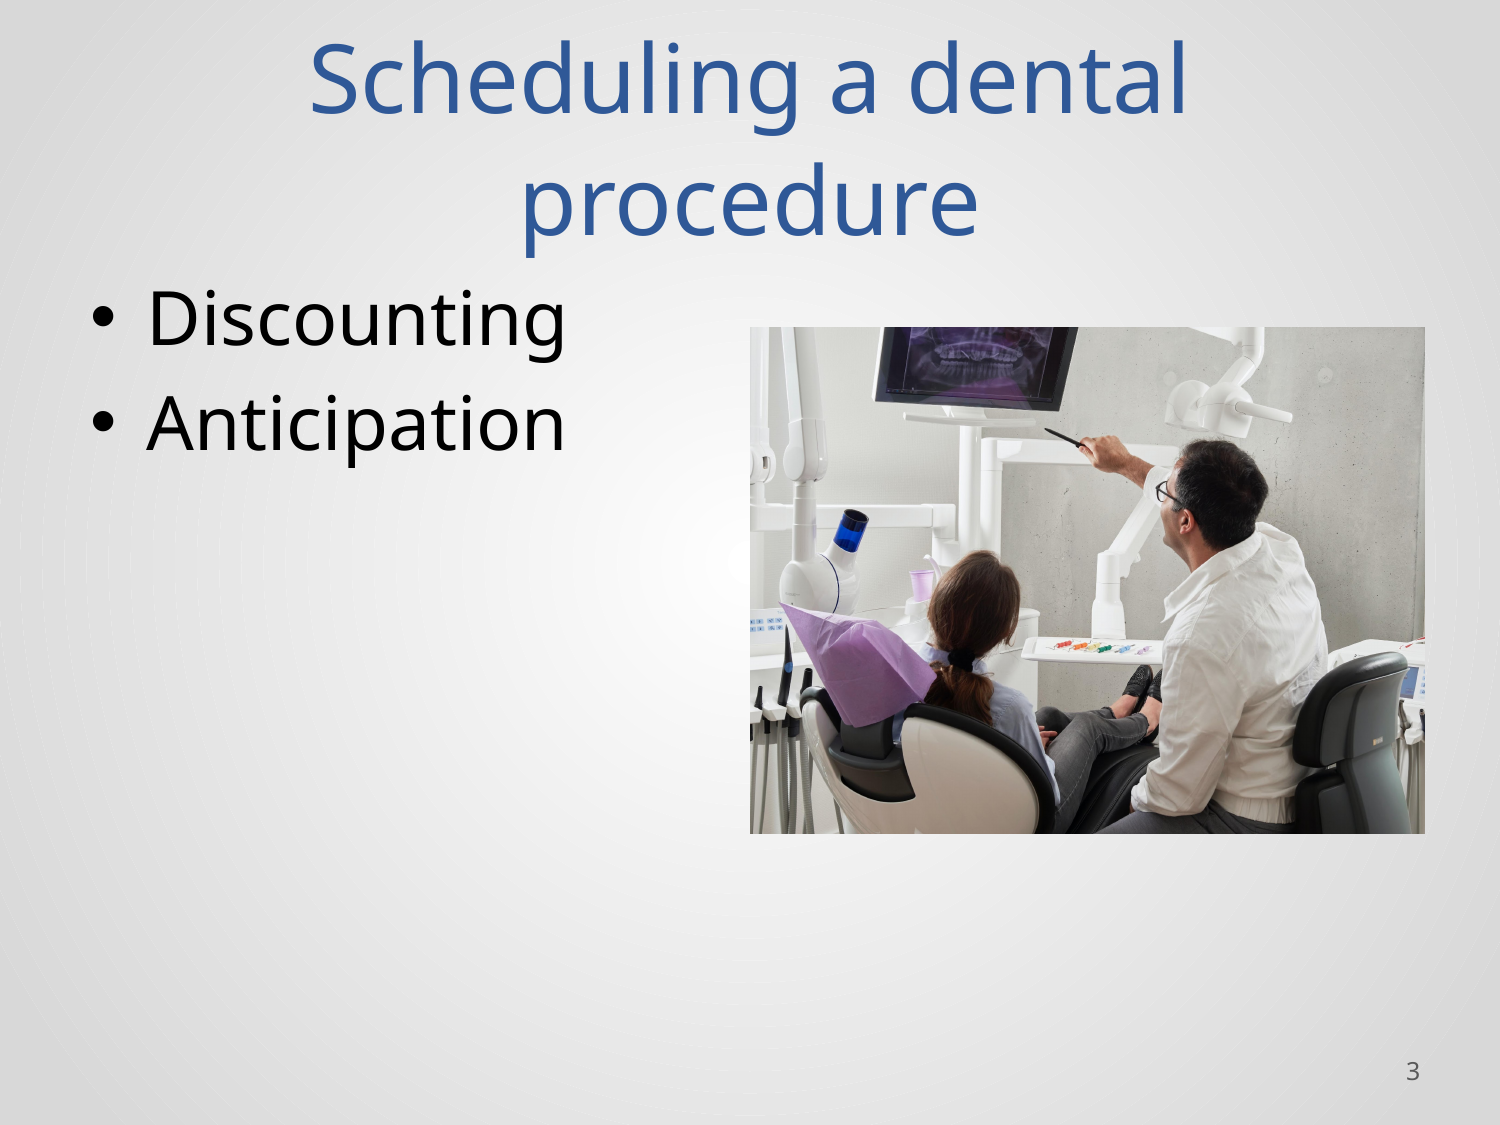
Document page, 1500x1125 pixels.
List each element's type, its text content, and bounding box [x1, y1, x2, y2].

list Discounting Anticipation [75, 262, 913, 1005]
title Scheduling a dental procedure [75, 0, 1425, 263]
picture [749, 326, 1426, 834]
slide_number ‹#› [1401, 1042, 1494, 1103]
